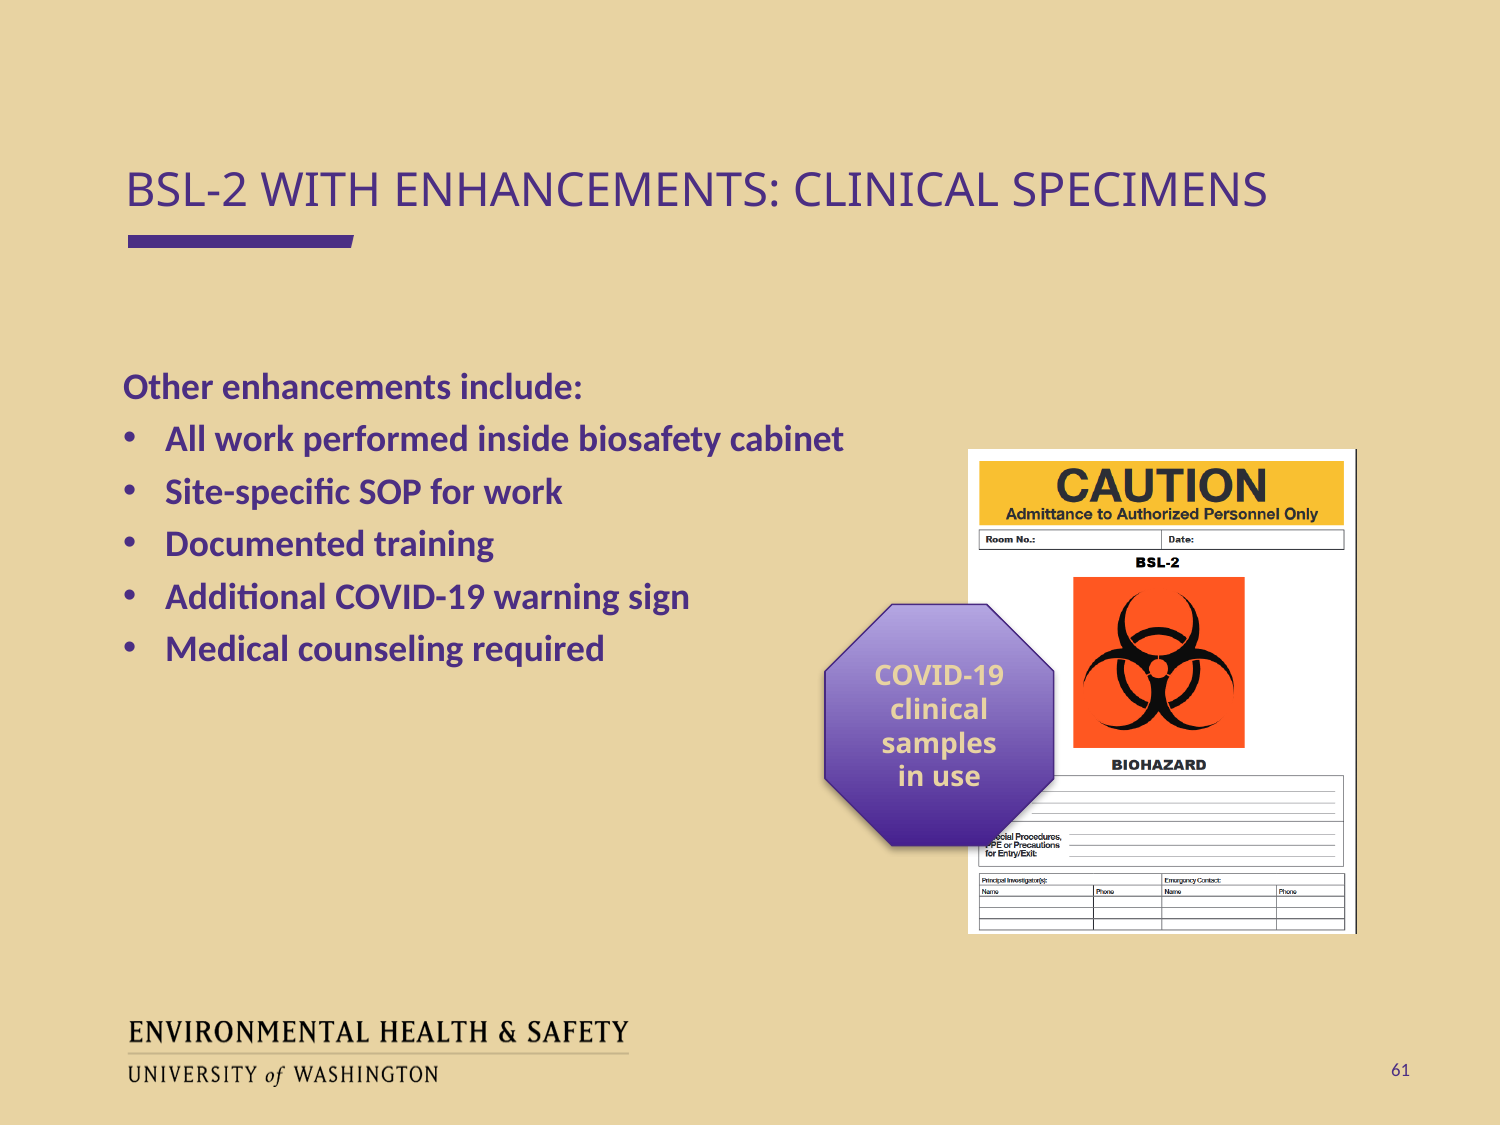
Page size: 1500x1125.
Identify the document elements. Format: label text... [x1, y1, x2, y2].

picture [968, 448, 1357, 934]
text_box COVID-19 clinical samples in use [825, 604, 962, 846]
picture [128, 235, 354, 248]
list BSL-2 WITH ENHANCEMENTS: CLINICAL SPECIMENS [110, 60, 1453, 224]
picture [120, 1018, 629, 1087]
list Other enhancements include: All work performed inside biosafety cabinet Site-specific SOP for work Documented training Additional COVID-19 warning sign Medical counseling required [108, 354, 912, 849]
slide_number ‹#› [1162, 1039, 1500, 1100]
